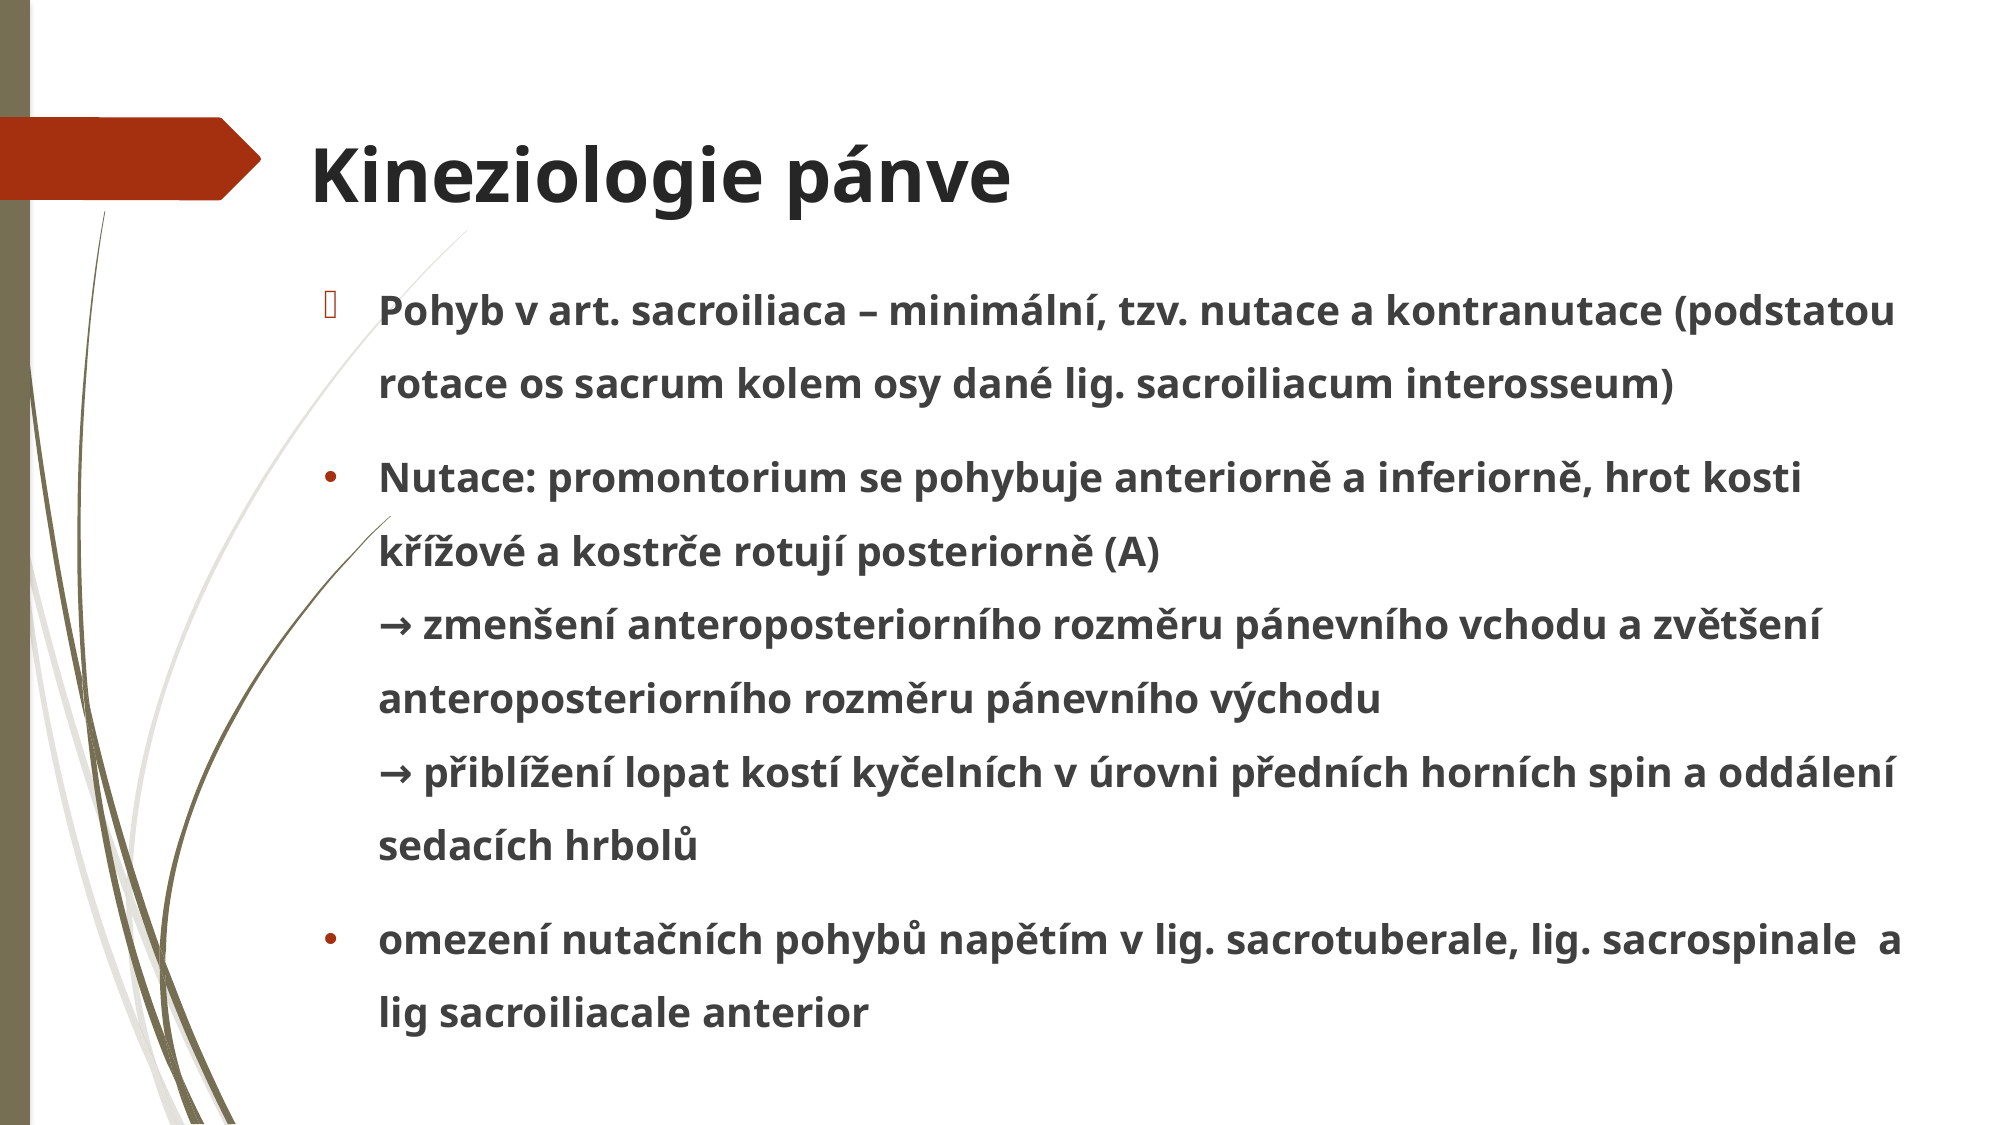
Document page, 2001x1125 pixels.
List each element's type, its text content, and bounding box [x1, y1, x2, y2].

title Kineziologie pánve [294, 119, 1757, 330]
list Pohyb v art. sacroiliaca – minimální, tzv. nutace a kontranutace (podstatou rotace os sacrum kolem osy dané lig. sacroiliacum interosseum) Nutace: promontorium se pohybuje anteriorně a inferiorně, hrot kosti křížové a kostrče rotují posteriorně (A) → zmenšení anteroposteriorního rozměru pánevního vchodu a zvětšení anteroposteriorního rozměru pánevního východu → přiblížení lopat kostí kyčelních v úrovni předních horních spin a oddálení sedacích hrbolů omezení nutačních pohybů napětím v lig. sacrotuberale, lig. sacrospinale a lig sacroiliacale anterior [308, 252, 1923, 1073]
